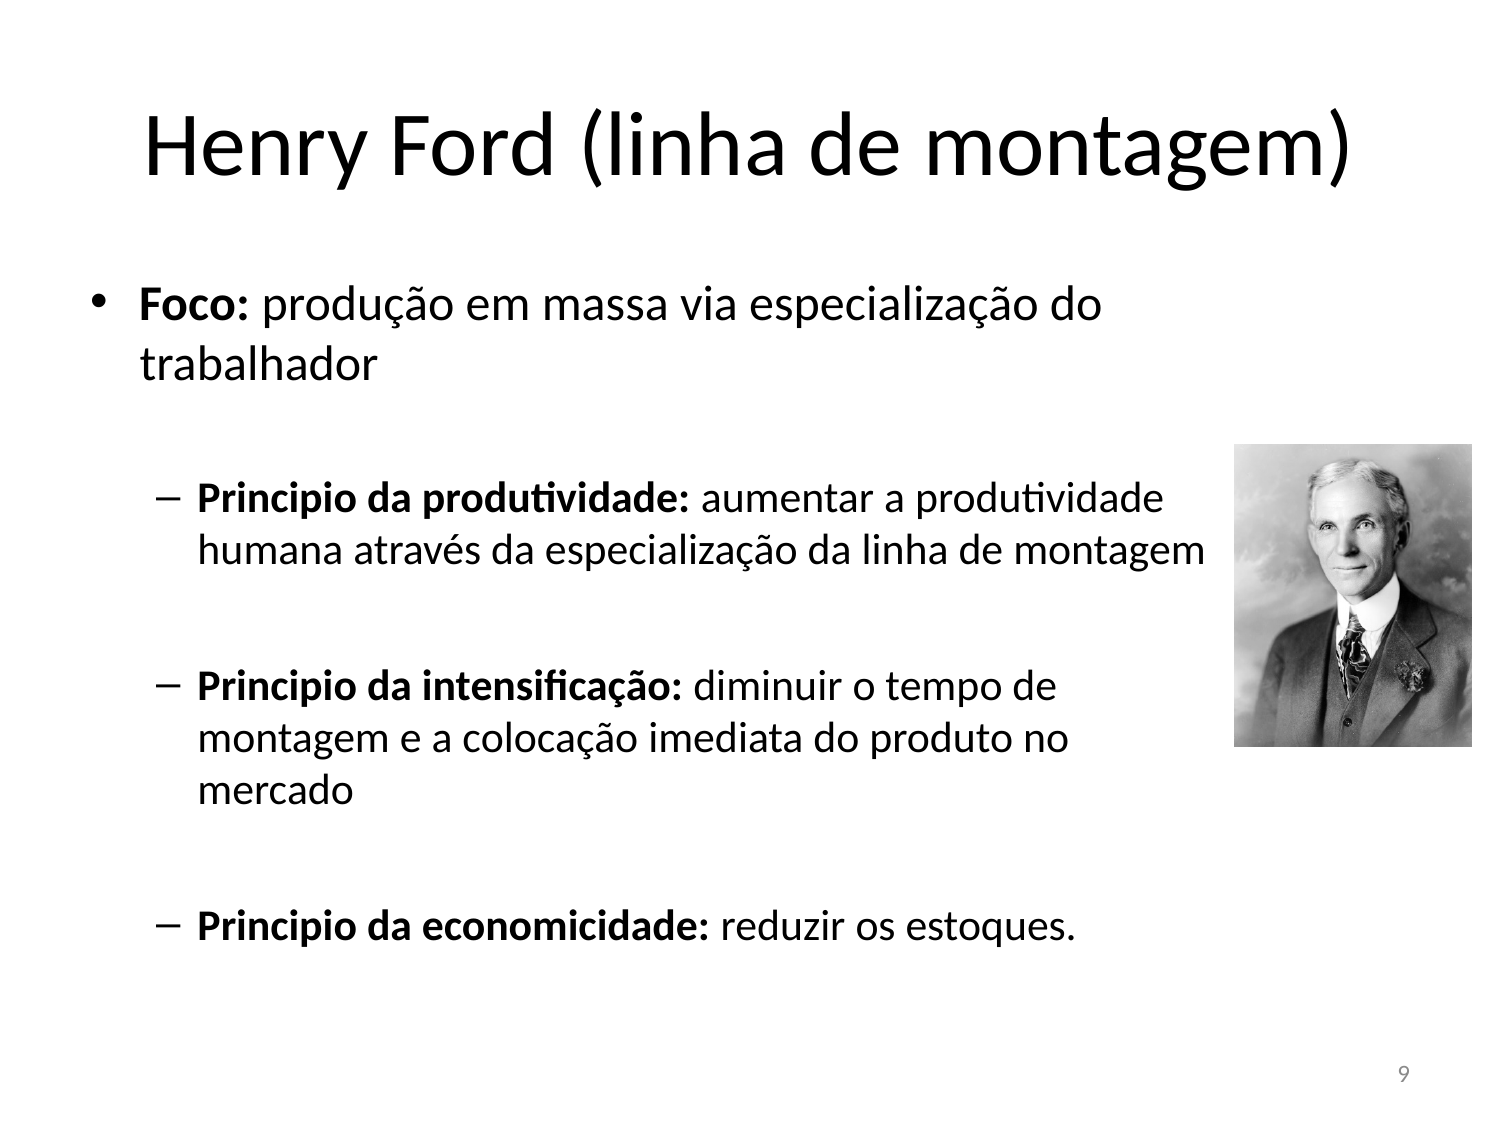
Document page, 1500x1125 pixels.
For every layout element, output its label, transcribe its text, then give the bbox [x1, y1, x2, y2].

picture [1233, 444, 1472, 747]
list Foco: produção em massa via especialização do trabalhador Principio da produtividade: aumentar a produtividade humana através da especialização da linha de montagem Principio da intensificação: diminuir o tempo de montagem e a colocação imediata do produto no mercado Principio da economicidade: reduzir os estoques. [75, 262, 1223, 1005]
title Henry Ford (linha de montagem) [75, 45, 1425, 233]
slide_number 9 [1074, 1042, 1425, 1103]
